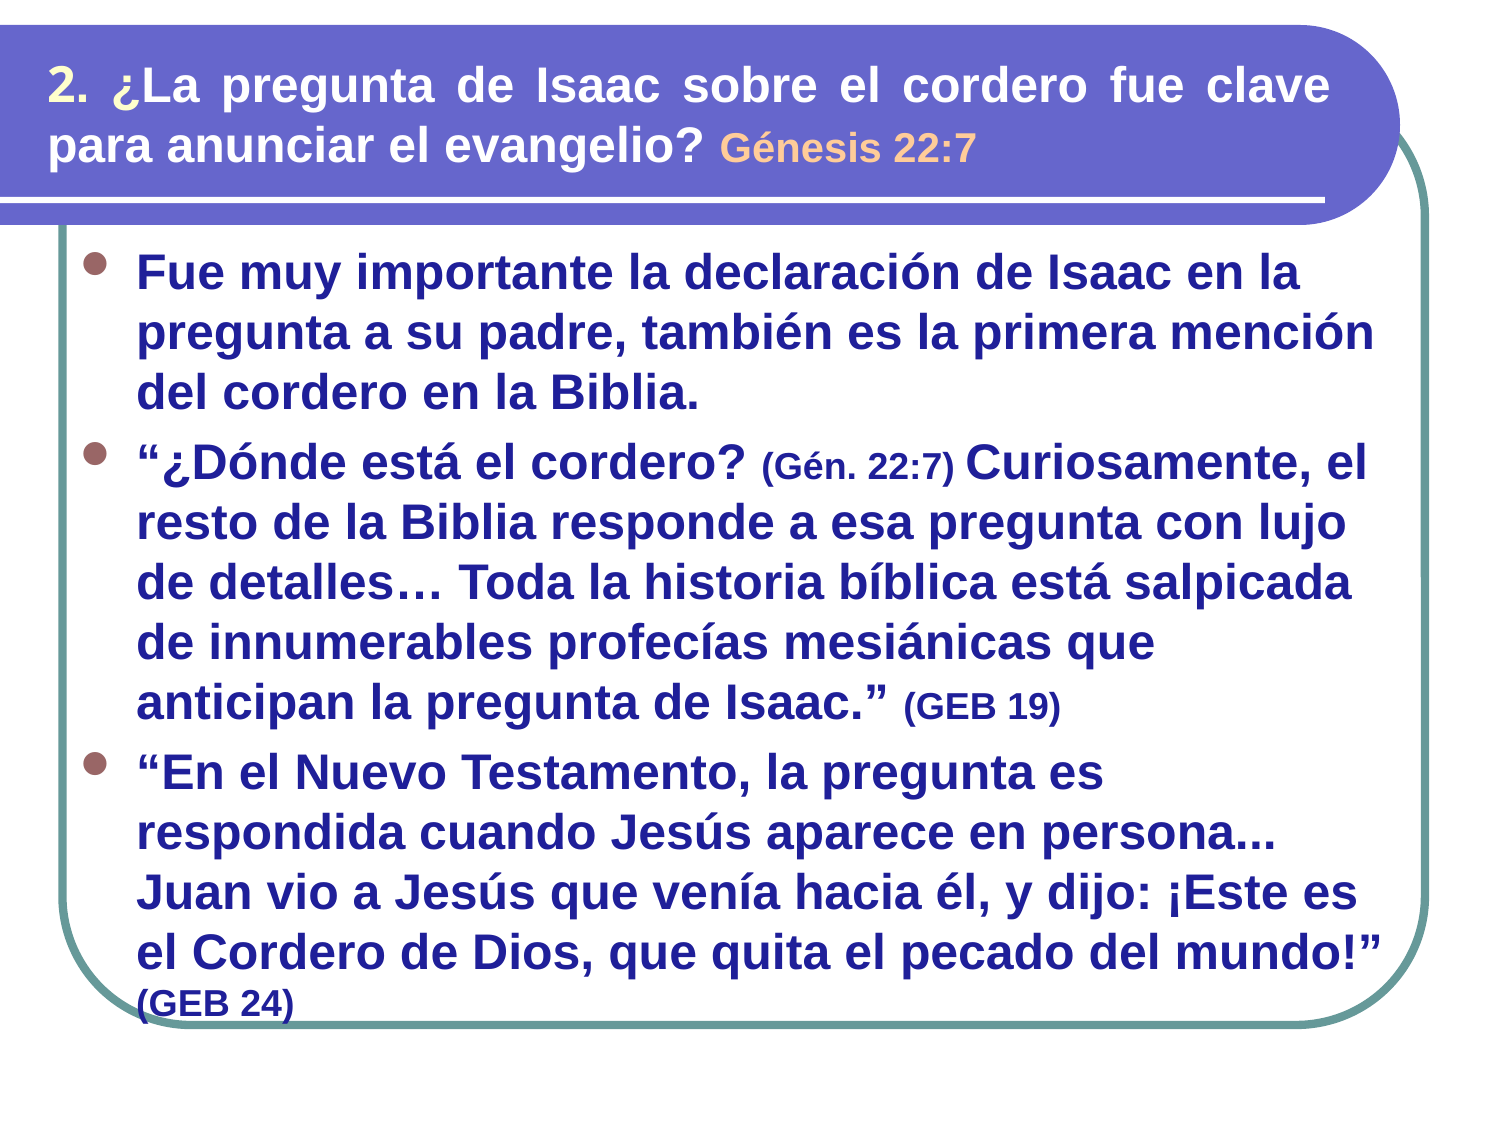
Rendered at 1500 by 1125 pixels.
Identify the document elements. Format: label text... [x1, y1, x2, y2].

list Fue muy importante la declaración de Isaac en la pregunta a su padre, también es la primera mención del cordero en la Biblia. “¿Dónde está el cordero? (Gén. 22:7) Curiosamente, el resto de la Biblia responde a esa pregunta con lujo de detalles… Toda la historia bíblica está salpicada de innumerables profecías mesiánicas que anticipan la pregunta de Isaac.” (GEB 19) “En el Nuevo Testamento, la pregunta es respondida cuando Jesús aparece en persona... Juan vio a Jesús que venía hacia él, y dijo: ¡Este es el Cordero de Dios, que quita el pecado del mundo!” (GEB 24) [64, 231, 1401, 1036]
title 2. ¿La pregunta de Isaac sobre el cordero fue clave para anunciar el evangelio? Génesis 22:7 [31, 37, 1348, 188]
